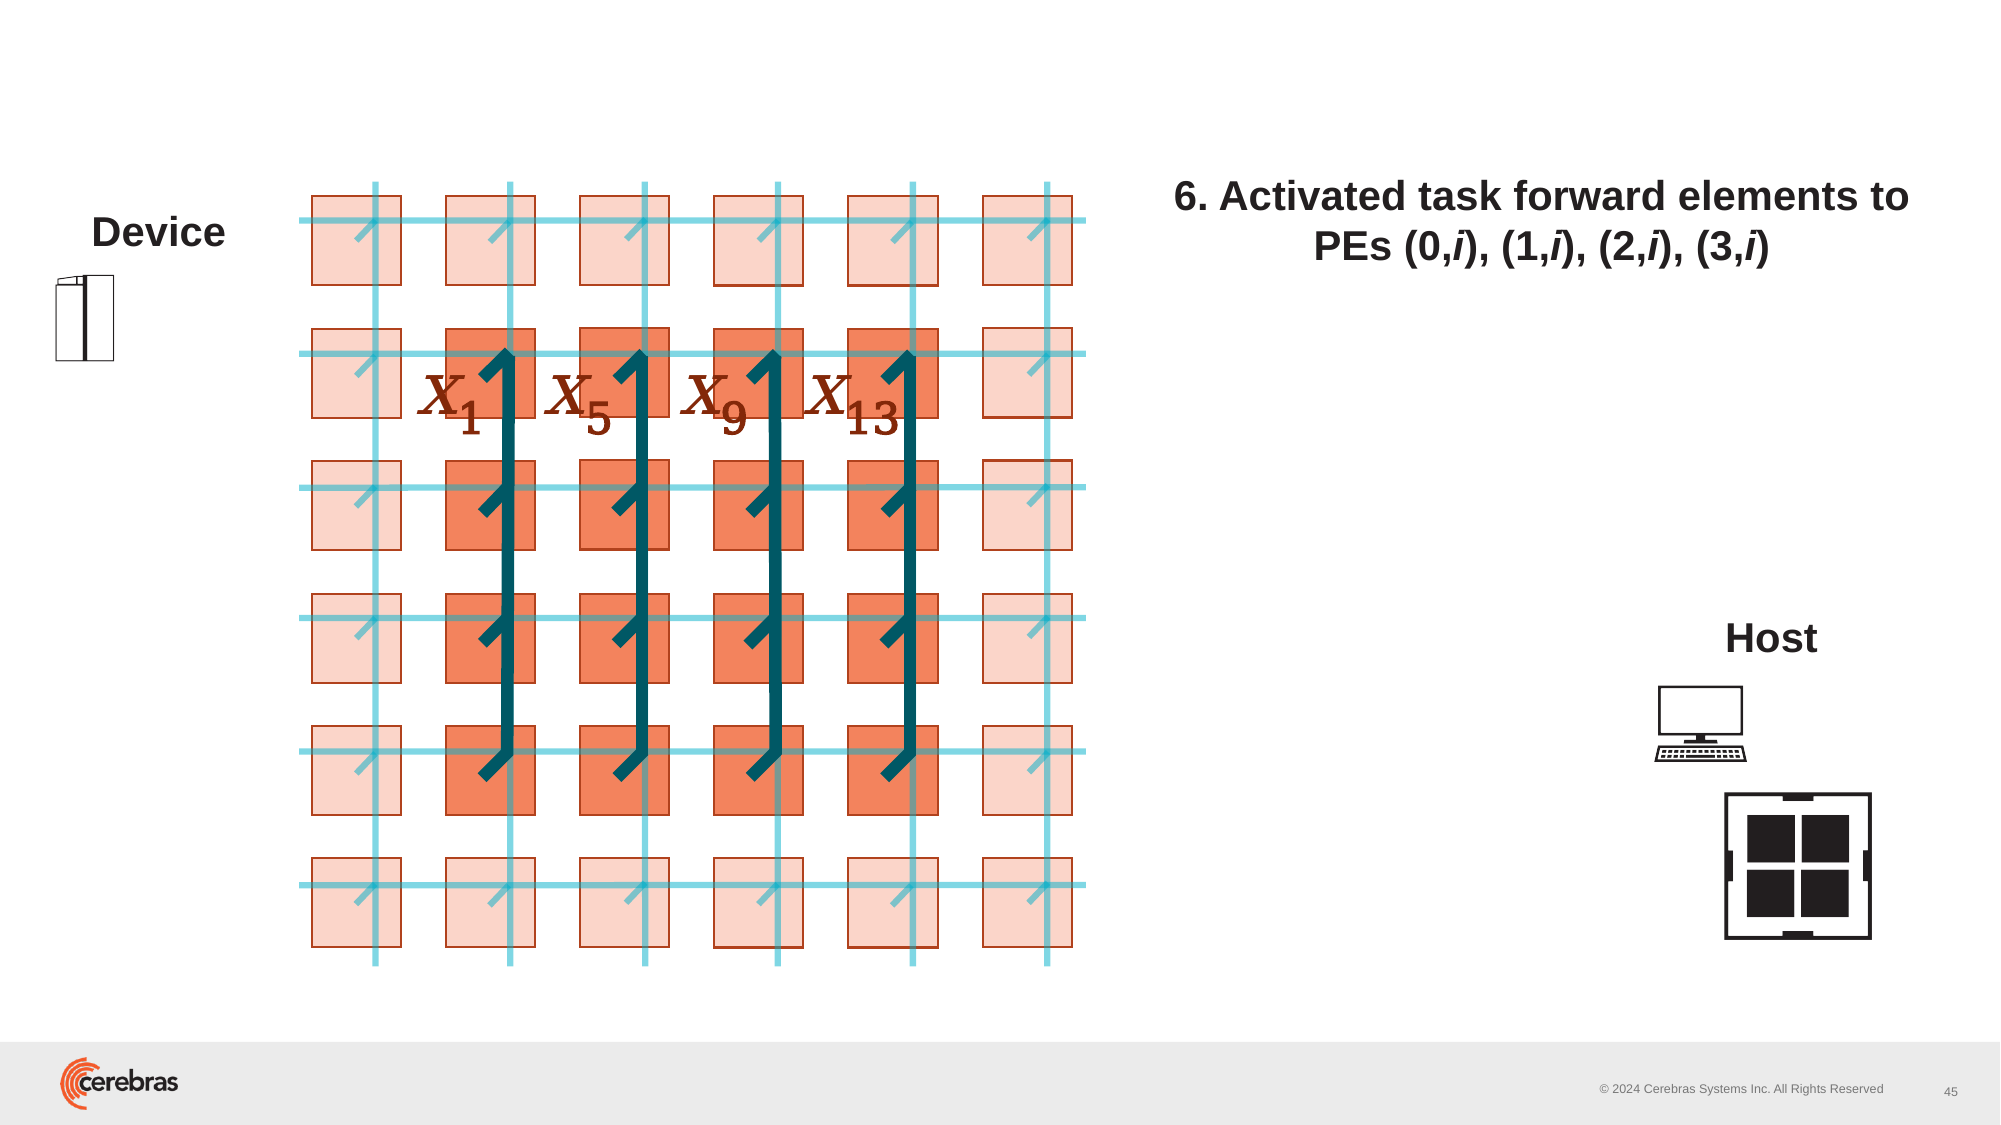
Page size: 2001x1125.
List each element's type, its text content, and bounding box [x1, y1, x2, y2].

text_box Device [71, 197, 247, 262]
text_box 6. Activated task forward elements to PEs (0,i), (1,i), (2,i), (3,i) [1157, 161, 1927, 276]
picture [60, 1057, 178, 1110]
picture [1651, 674, 1750, 772]
slide_number 45 [1853, 1077, 1974, 1106]
picture [1720, 788, 1876, 944]
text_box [299, 181, 1086, 967]
picture [34, 268, 132, 366]
text_box Host [1683, 603, 1859, 669]
